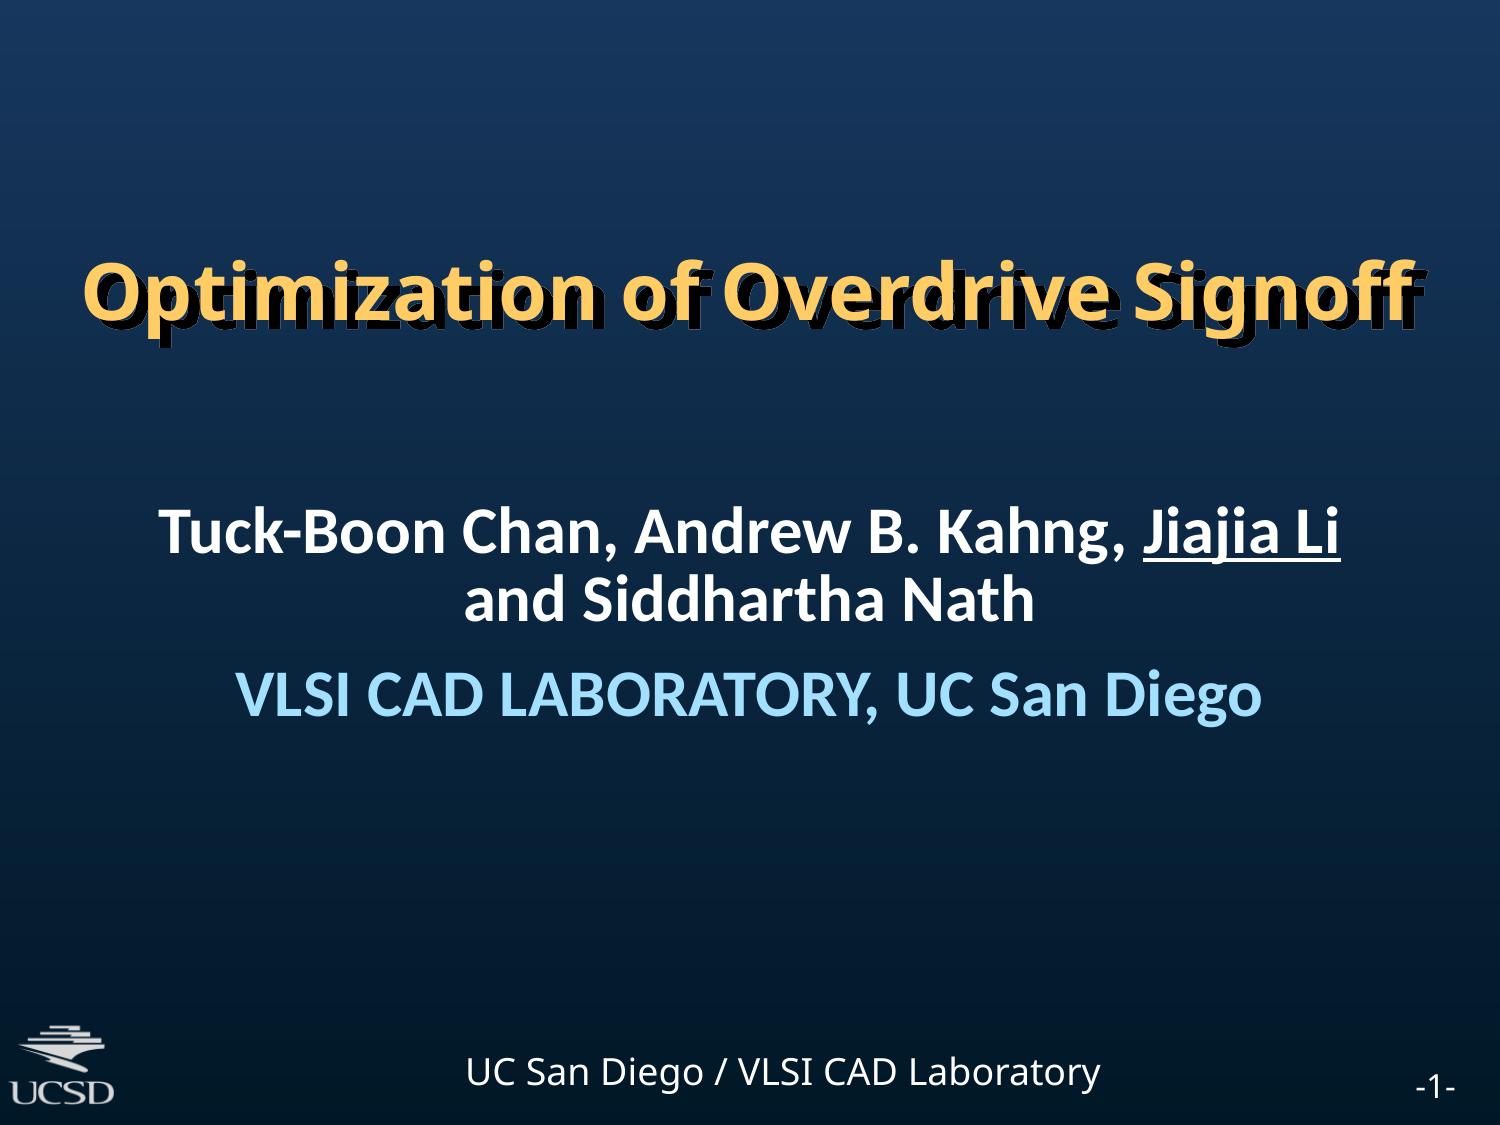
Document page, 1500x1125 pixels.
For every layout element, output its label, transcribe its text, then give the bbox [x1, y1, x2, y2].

title Optimization of Overdrive Signoff [64, 137, 1436, 454]
subtitle Tuck-Boon Chan, Andrew B. Kahng, Jiajia Li and Siddhartha Nath VLSI CAD LABORATORY, UC San Diego [26, 491, 1474, 740]
